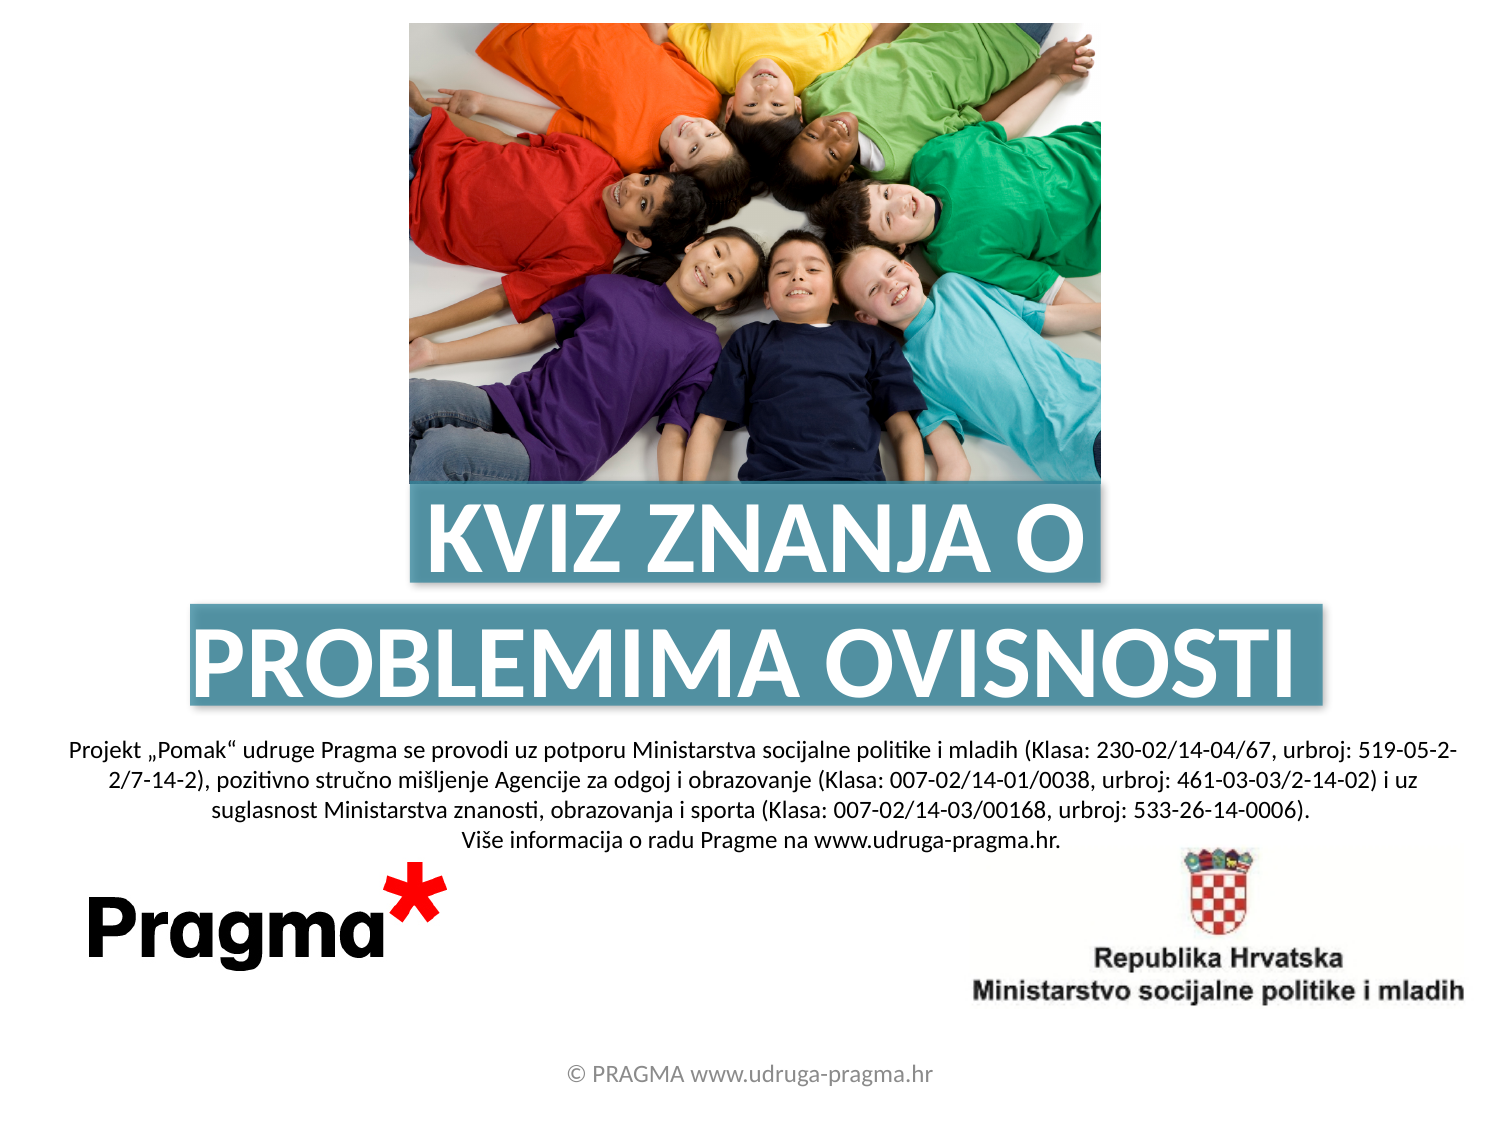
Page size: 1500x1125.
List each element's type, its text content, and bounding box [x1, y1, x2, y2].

picture [79, 840, 457, 992]
title KVIZ ZNANJA O PROBLEMIMA OVISNOSTI [118, 447, 1394, 726]
picture [963, 843, 1477, 1009]
picture [409, 22, 1101, 484]
text_box Projekt „Pomak“ udruge Pragma se provodi uz potporu Ministarstva socijalne politike i mladih (Klasa: 230-02/14-04/67, urbroj: 519-05-2-2/7-14-2), pozitivno stručno mišljenje Agencije za odgoj i obrazovanje (Klasa: 007-02/14-01/0038, urbroj: 461-03-03/2-14-02) i uz suglasnost Ministarstva znanosti, obrazovanja i sporta (Klasa: 007-02/14-03/00168, urbroj: 533-26-14-0006). Više informacija o radu Pragme na www.udruga-pragma.hr. [53, 726, 1477, 861]
footer © PRAGMA www.udruga-pragma.hr [512, 1042, 988, 1103]
